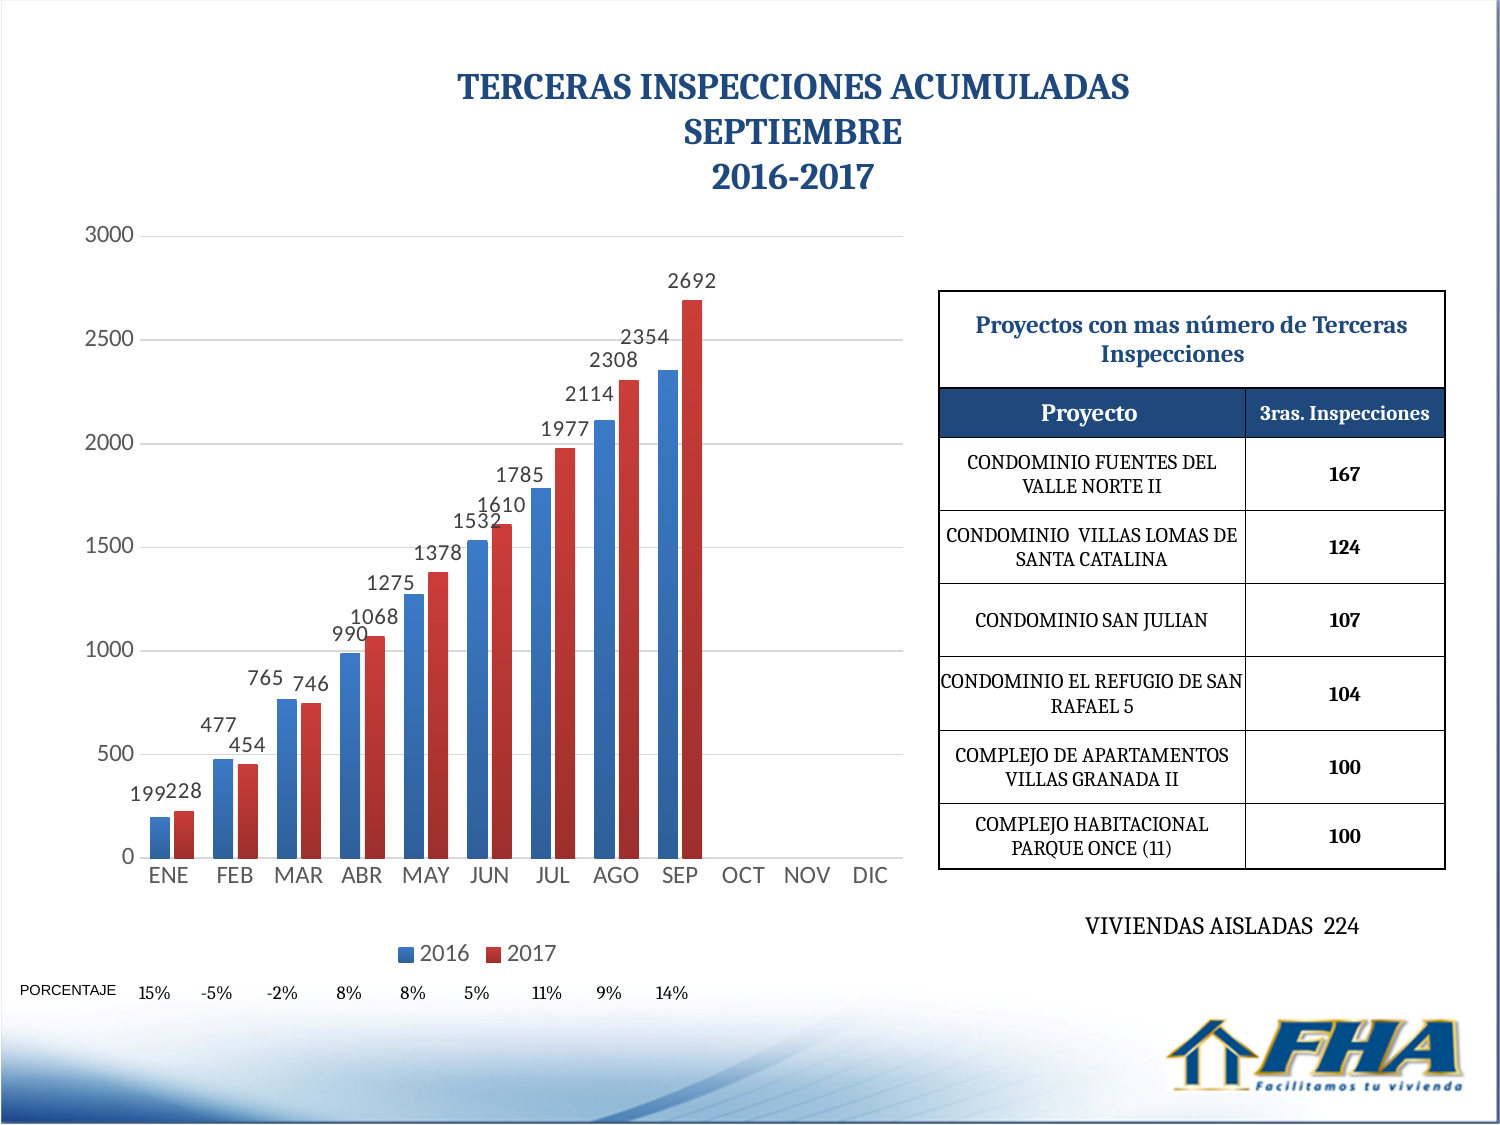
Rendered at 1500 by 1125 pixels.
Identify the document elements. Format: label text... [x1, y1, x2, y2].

table_cell CONDOMINIO VILLAS LOMAS DE SANTA CATALINA [940, 511, 1245, 583]
chart [52, 210, 904, 974]
picture [0, 0, 1500, 1125]
table_cell 167 [1246, 438, 1444, 510]
text_box 15% -5% -2% 8% 8% 5% 11% 9% 14% [123, 982, 727, 1011]
table_cell COMPLEJO DE APARTAMENTOS VILLAS GRANADA II [940, 731, 1245, 803]
table_cell 100 [1246, 731, 1444, 803]
table_cell COMPLEJO HABITACIONAL PARQUE ONCE (11) [940, 804, 1245, 868]
table_header VIVIENDAS AISLADAS 224 [1045, 893, 1400, 960]
text_box PORCENTAJE [5, 973, 135, 1024]
text_box TERCERAS INSPECCIONES ACUMULADAS SEPTIEMBRE 2016-2017 [312, 54, 1274, 205]
table_cell CONDOMINIO FUENTES DEL VALLE NORTE II [940, 438, 1245, 510]
table_cell 3ras. Inspecciones [1246, 389, 1444, 437]
table_header Proyectos con mas número de Terceras Inspecciones [940, 292, 1444, 387]
table_cell CONDOMINIO EL REFUGIO DE SAN RAFAEL 5 [940, 657, 1245, 730]
table_cell 107 [1246, 584, 1444, 656]
table_cell 100 [1246, 804, 1444, 868]
table_cell 104 [1246, 657, 1444, 730]
table_cell Proyecto [940, 389, 1245, 437]
table_cell 124 [1246, 511, 1444, 583]
table_cell CONDOMINIO SAN JULIAN [940, 584, 1245, 656]
